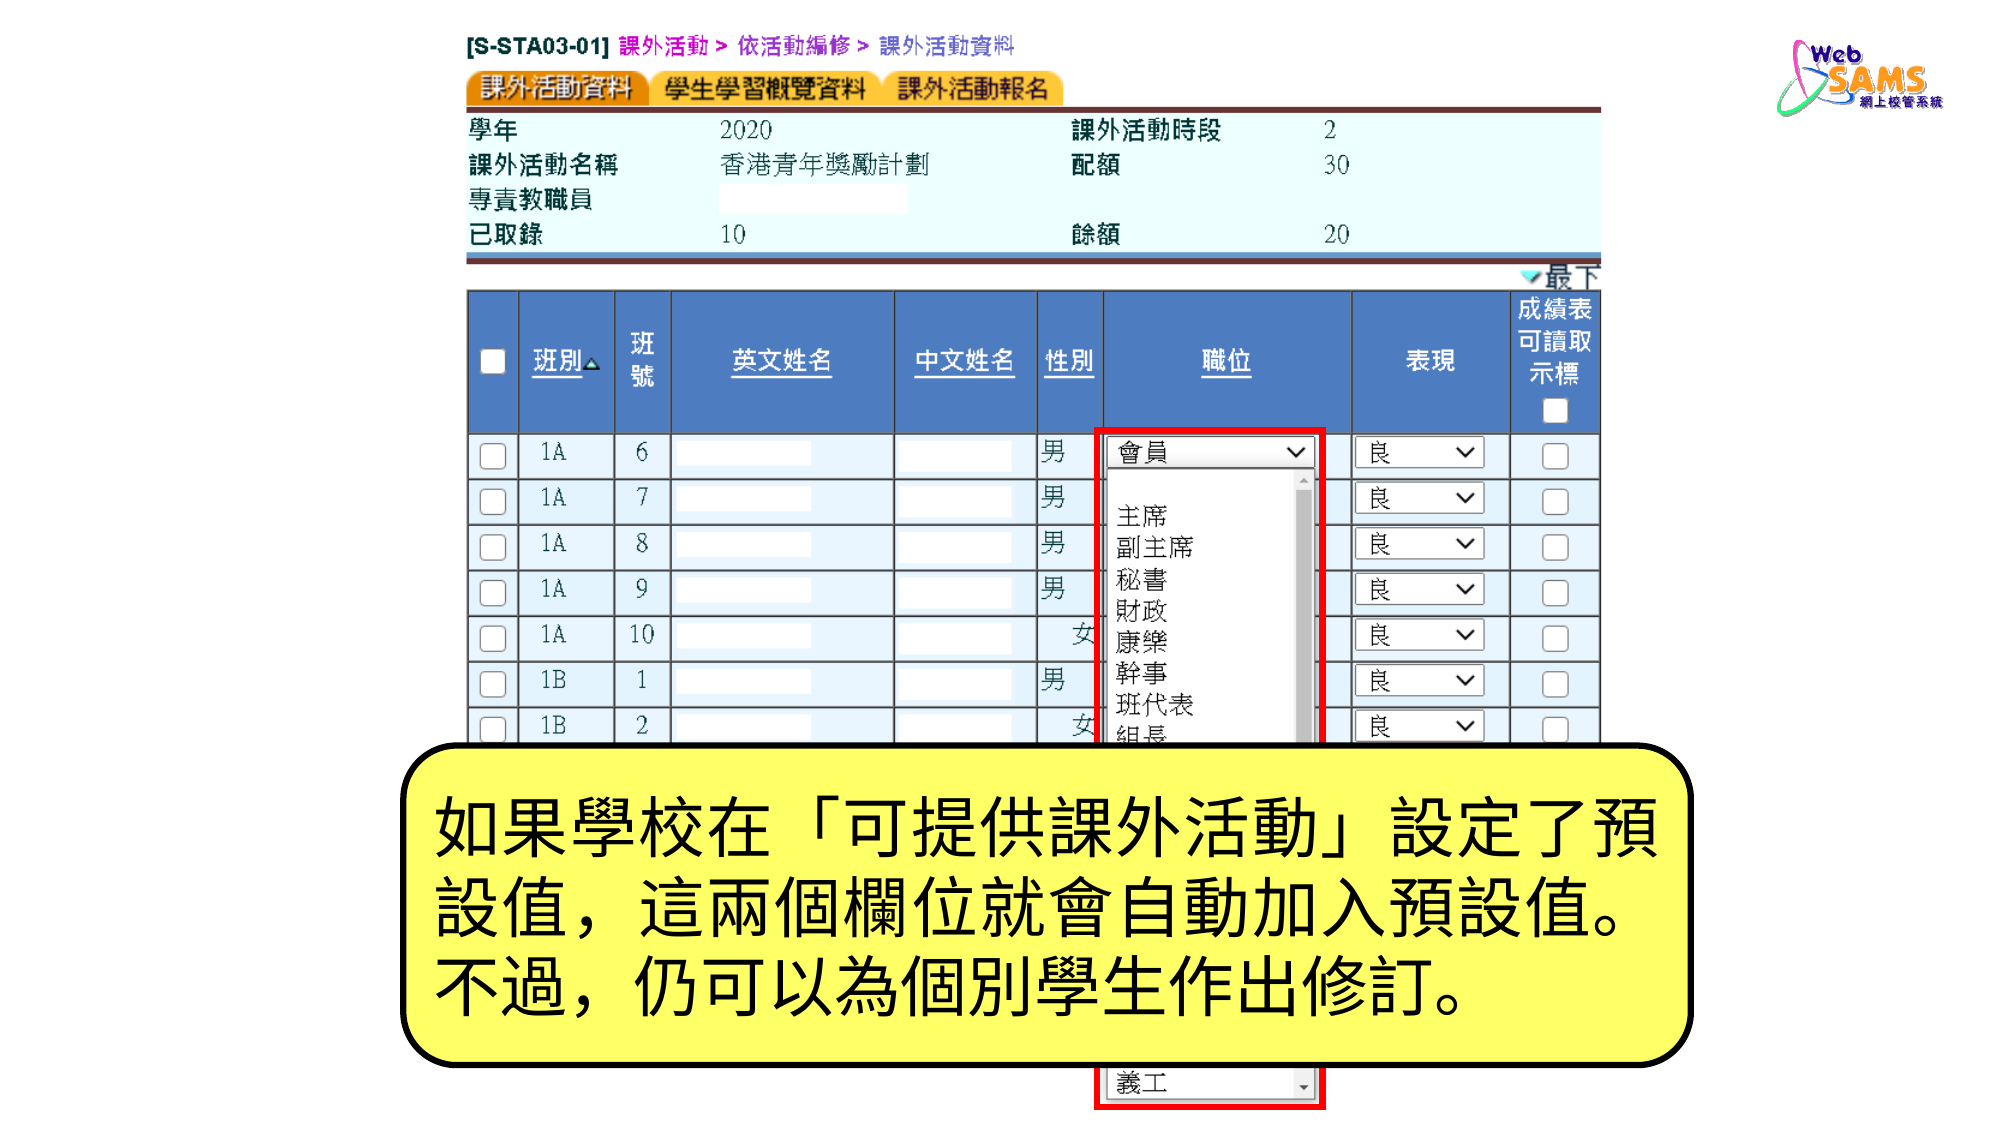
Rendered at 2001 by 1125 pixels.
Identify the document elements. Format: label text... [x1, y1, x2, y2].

picture [457, 29, 1612, 1108]
text_box 如果學校在「可提供課外活動」設定了預設值，這兩個欄位就會自動加入預設值。不過，仍可以為個別學生作出修訂。 [403, 745, 457, 1066]
text_box 如果學校在「可提供課外活動」設定了預設值，這兩個欄位就會自動加入預設值。不過，仍可以為個別學生作出修訂。 [1612, 745, 1691, 1066]
picture [1774, 34, 1951, 128]
